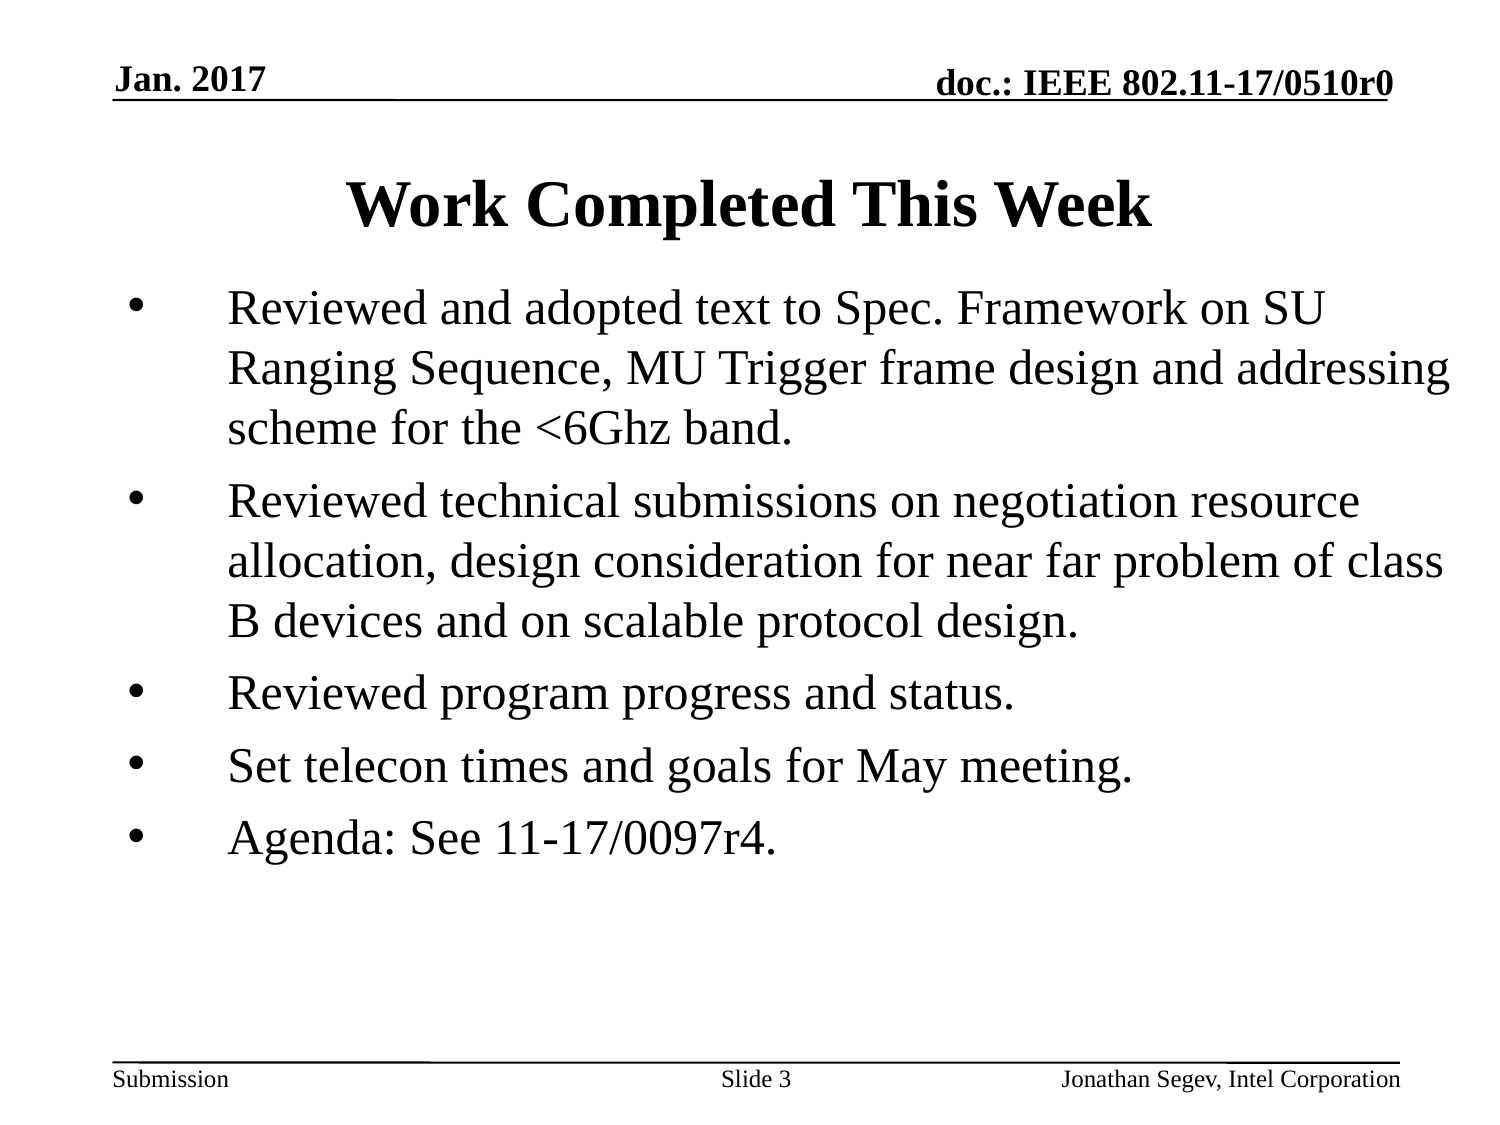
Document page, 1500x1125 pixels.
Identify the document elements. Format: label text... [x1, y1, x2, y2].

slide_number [114, 54, 423, 100]
footer Jonathan Segev, Intel Corporation [878, 1061, 1402, 1093]
list Reviewed and adopted text to Spec. Framework on SU Ranging Sequence, MU Trigger frame design and addressing scheme for the <6Ghz band. Reviewed technical submissions on negotiation resource allocation, design consideration for near far problem of class B devices and on scalable protocol design. Reviewed program progress and status. Set telecon times and goals for May meeting. Agenda: See 11-17/0097r4. [112, 266, 1471, 1000]
title Work Completed This Week [112, 112, 1388, 266]
slide_number Slide 3 [712, 1061, 800, 1123]
